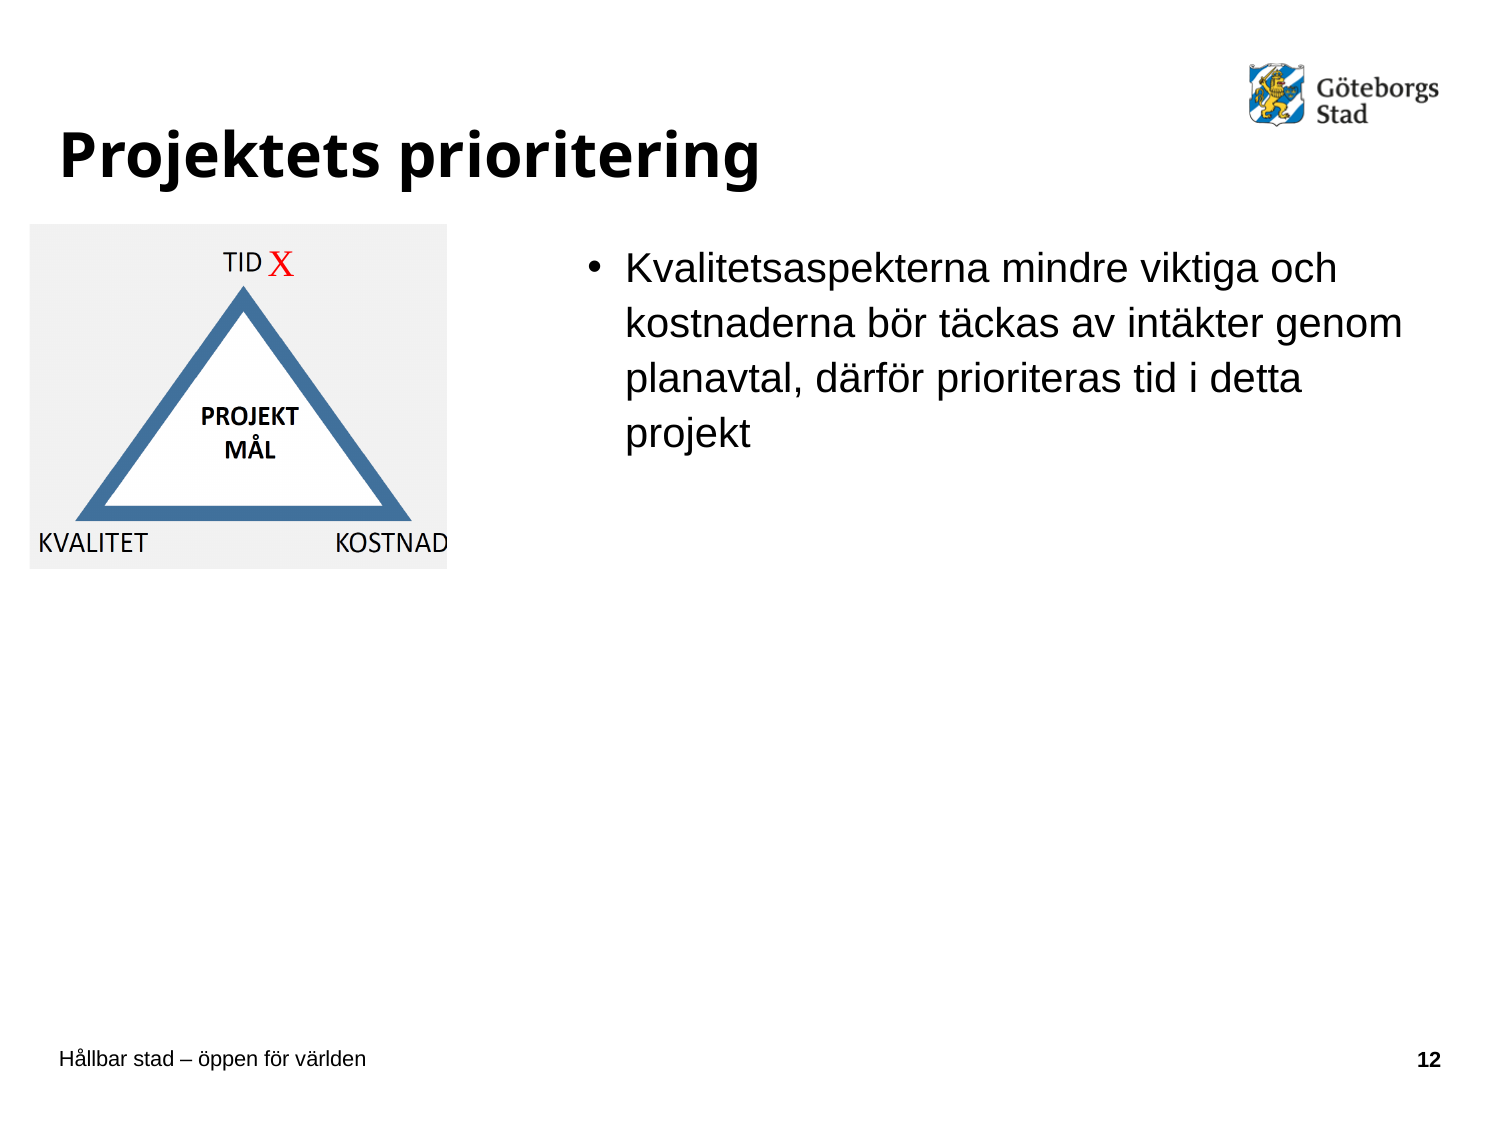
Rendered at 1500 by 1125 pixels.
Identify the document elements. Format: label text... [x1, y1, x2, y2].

title Projektets prioritering [59, 63, 1188, 252]
picture [29, 224, 458, 569]
picture [1249, 63, 1439, 127]
list Kvalitetsaspekterna mindre viktiga och kostnaderna bör täckas av intäkter genom planavtal, därför prioriteras tid i detta projekt [587, 236, 1415, 1007]
